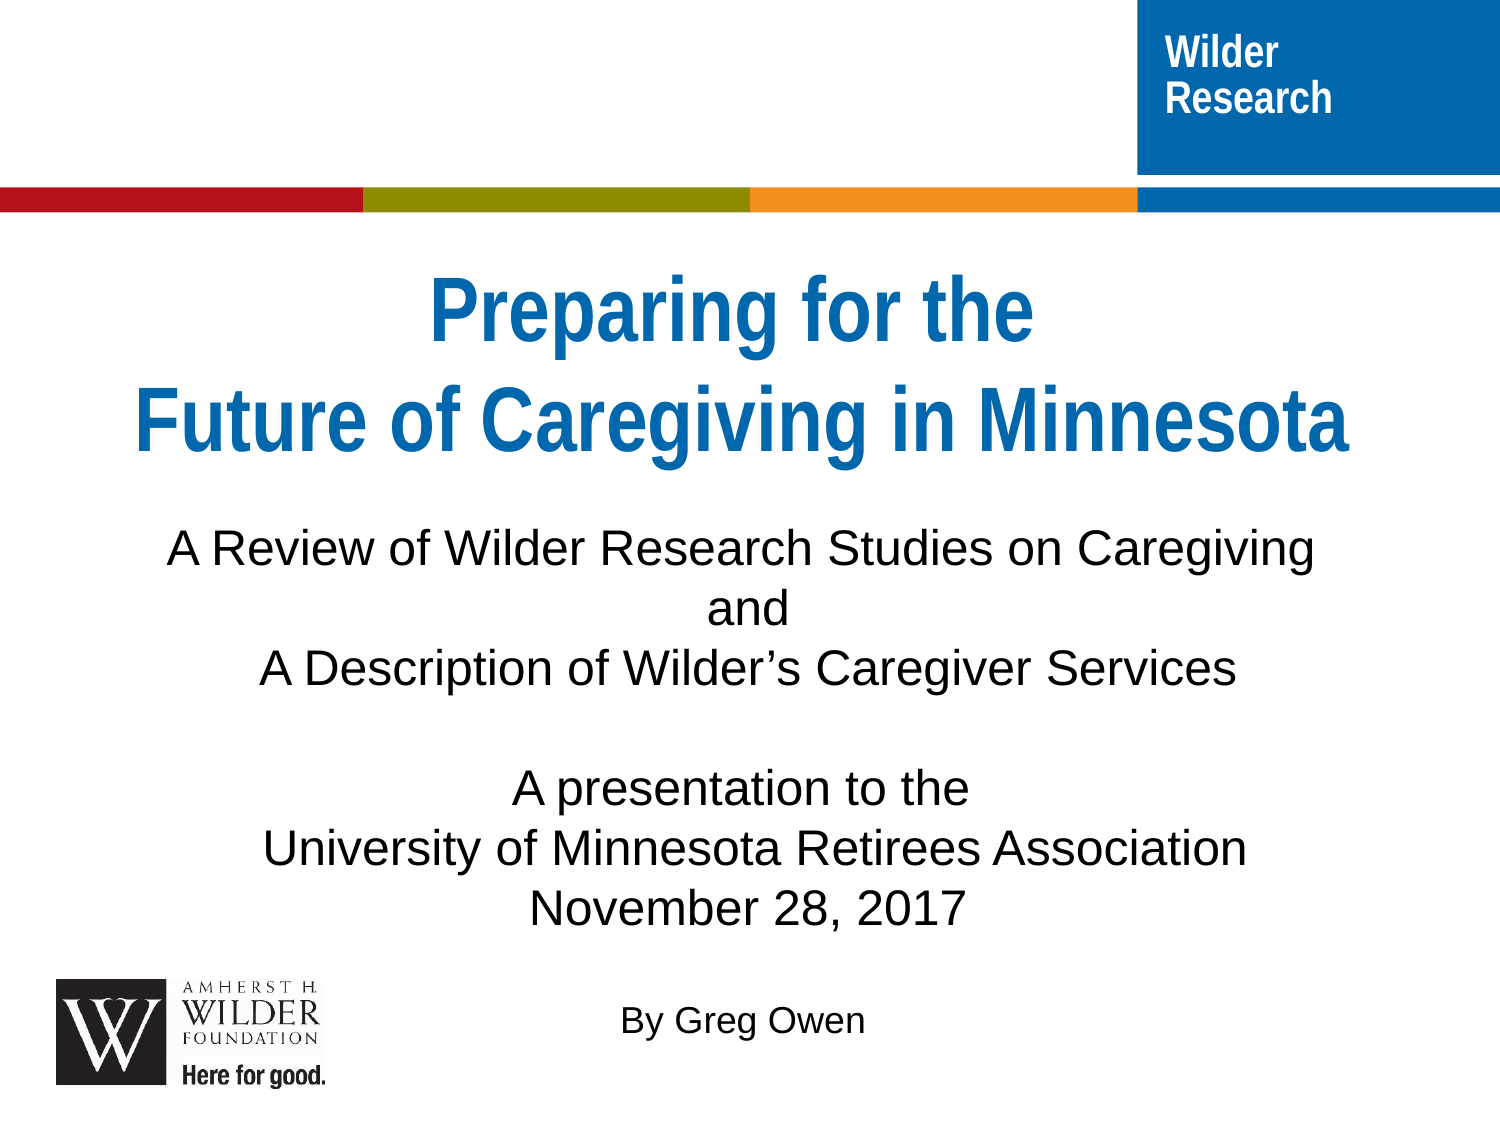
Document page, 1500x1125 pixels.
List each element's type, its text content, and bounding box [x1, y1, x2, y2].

text_box A Review of Wilder Research Studies on Caregiving and A Description of Wilder’s Caregiver Services A presentation to the University of Minnesota Retirees Association November 28, 2017 By Greg Owen [54, 508, 1442, 1108]
title Preparing for the Future of Caregiving in Minnesota [105, 249, 1381, 484]
